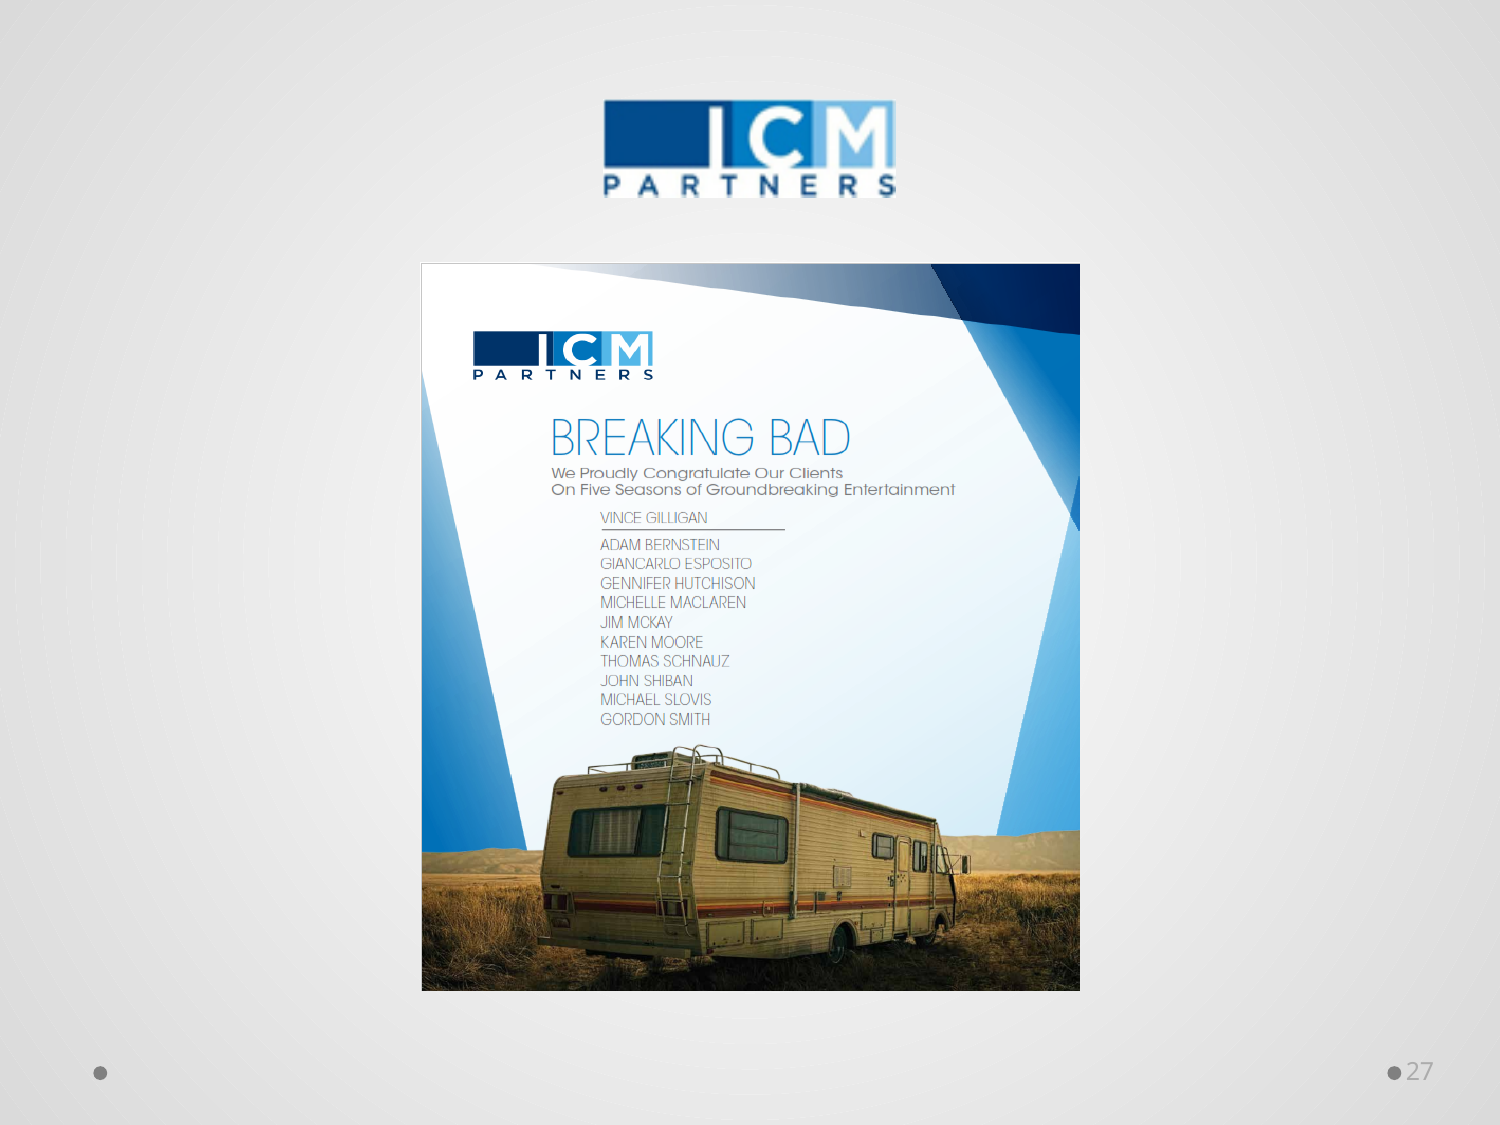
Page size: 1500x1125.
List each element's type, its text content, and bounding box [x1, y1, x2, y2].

picture [603, 99, 897, 198]
slide_number 27 [1401, 1042, 1494, 1103]
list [419, 262, 1081, 991]
title [75, 22, 1425, 240]
